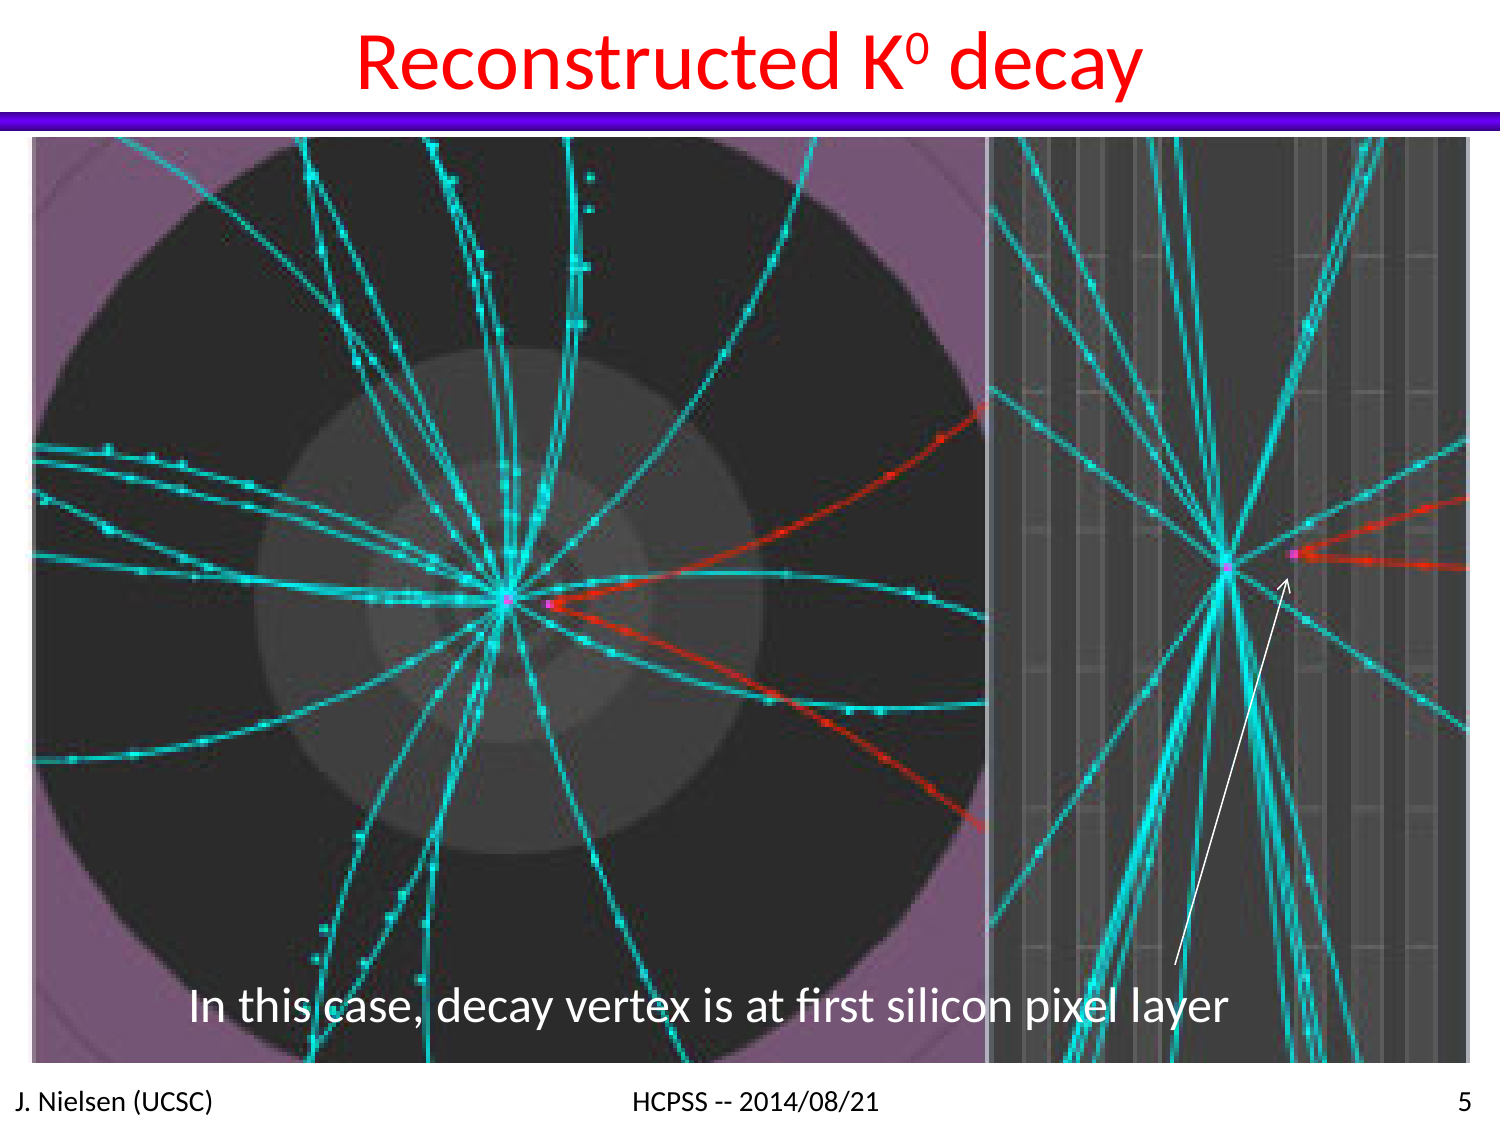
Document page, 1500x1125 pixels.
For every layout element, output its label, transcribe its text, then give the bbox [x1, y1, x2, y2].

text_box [1174, 577, 1288, 965]
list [24, 137, 1476, 1063]
footer HCPSS -- 2014/08/21 [462, 1074, 1051, 1113]
slide_number 5 [1174, 1074, 1488, 1113]
title Reconstructed K0 decay [0, 0, 1500, 113]
slide_number J. Nielsen (UCSC) [0, 1074, 438, 1125]
